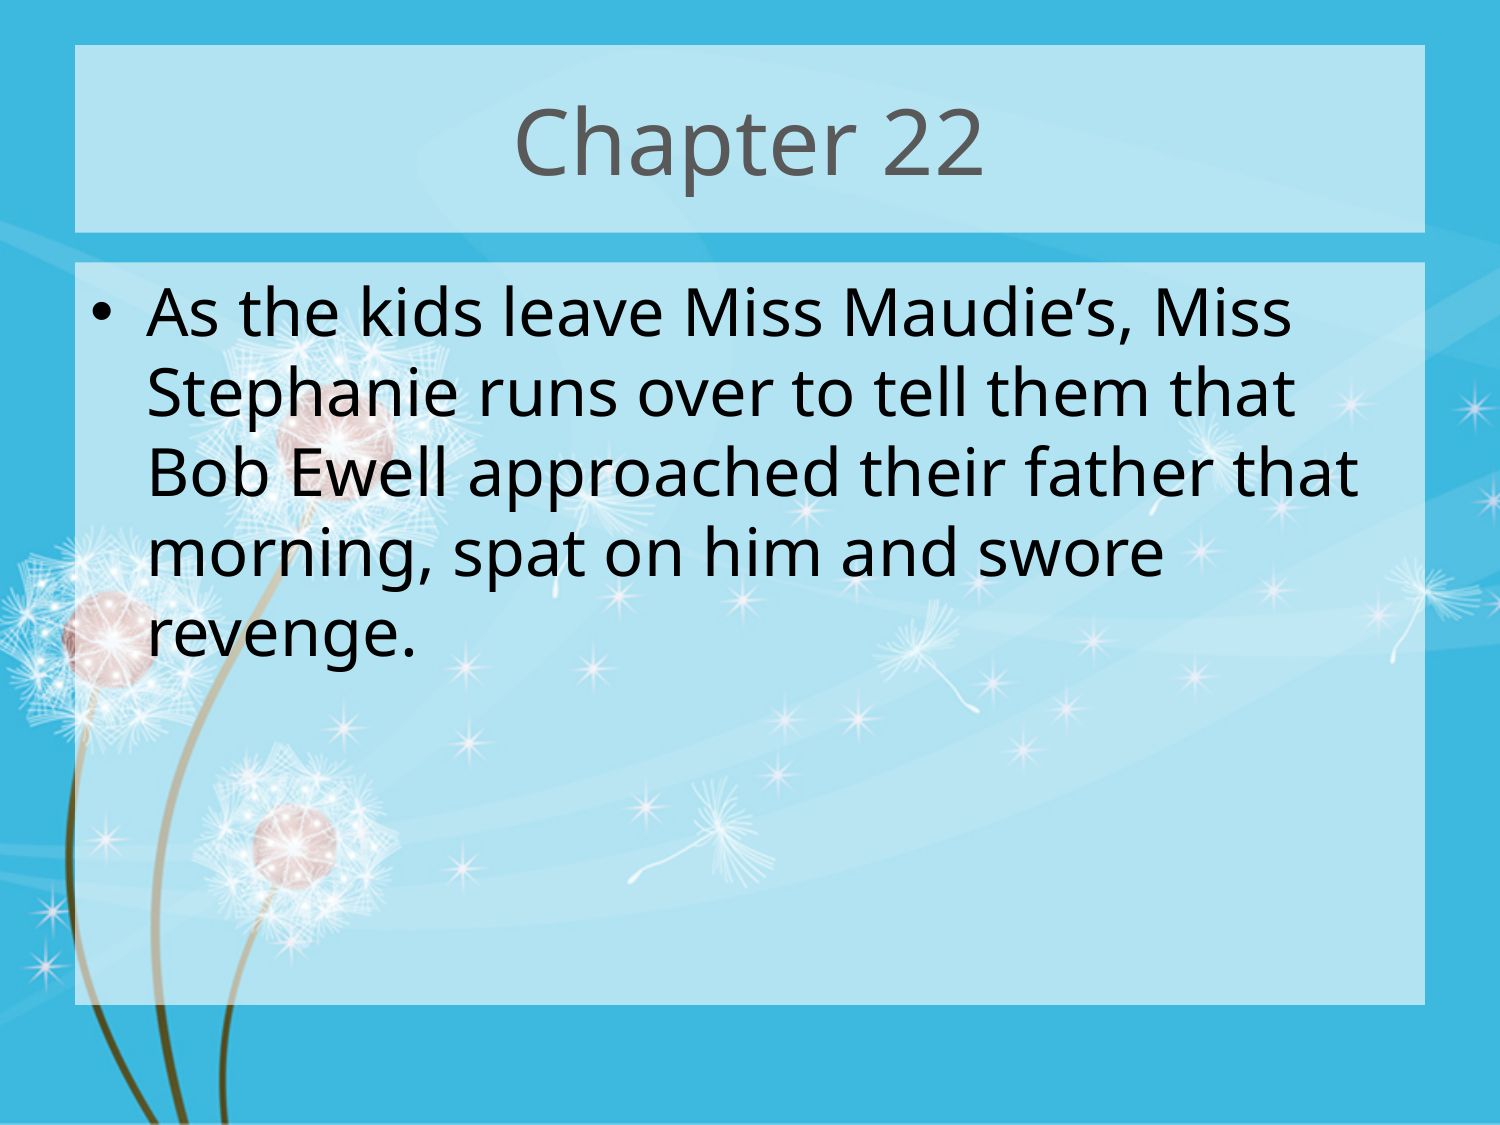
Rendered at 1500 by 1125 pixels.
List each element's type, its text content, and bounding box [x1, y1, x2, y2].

title Chapter 22 [75, 45, 1425, 233]
list As the kids leave Miss Maudie’s, Miss Stephanie runs over to tell them that Bob Ewell approached their father that morning, spat on him and swore revenge. [75, 262, 1425, 1005]
picture [0, 0, 1500, 1125]
